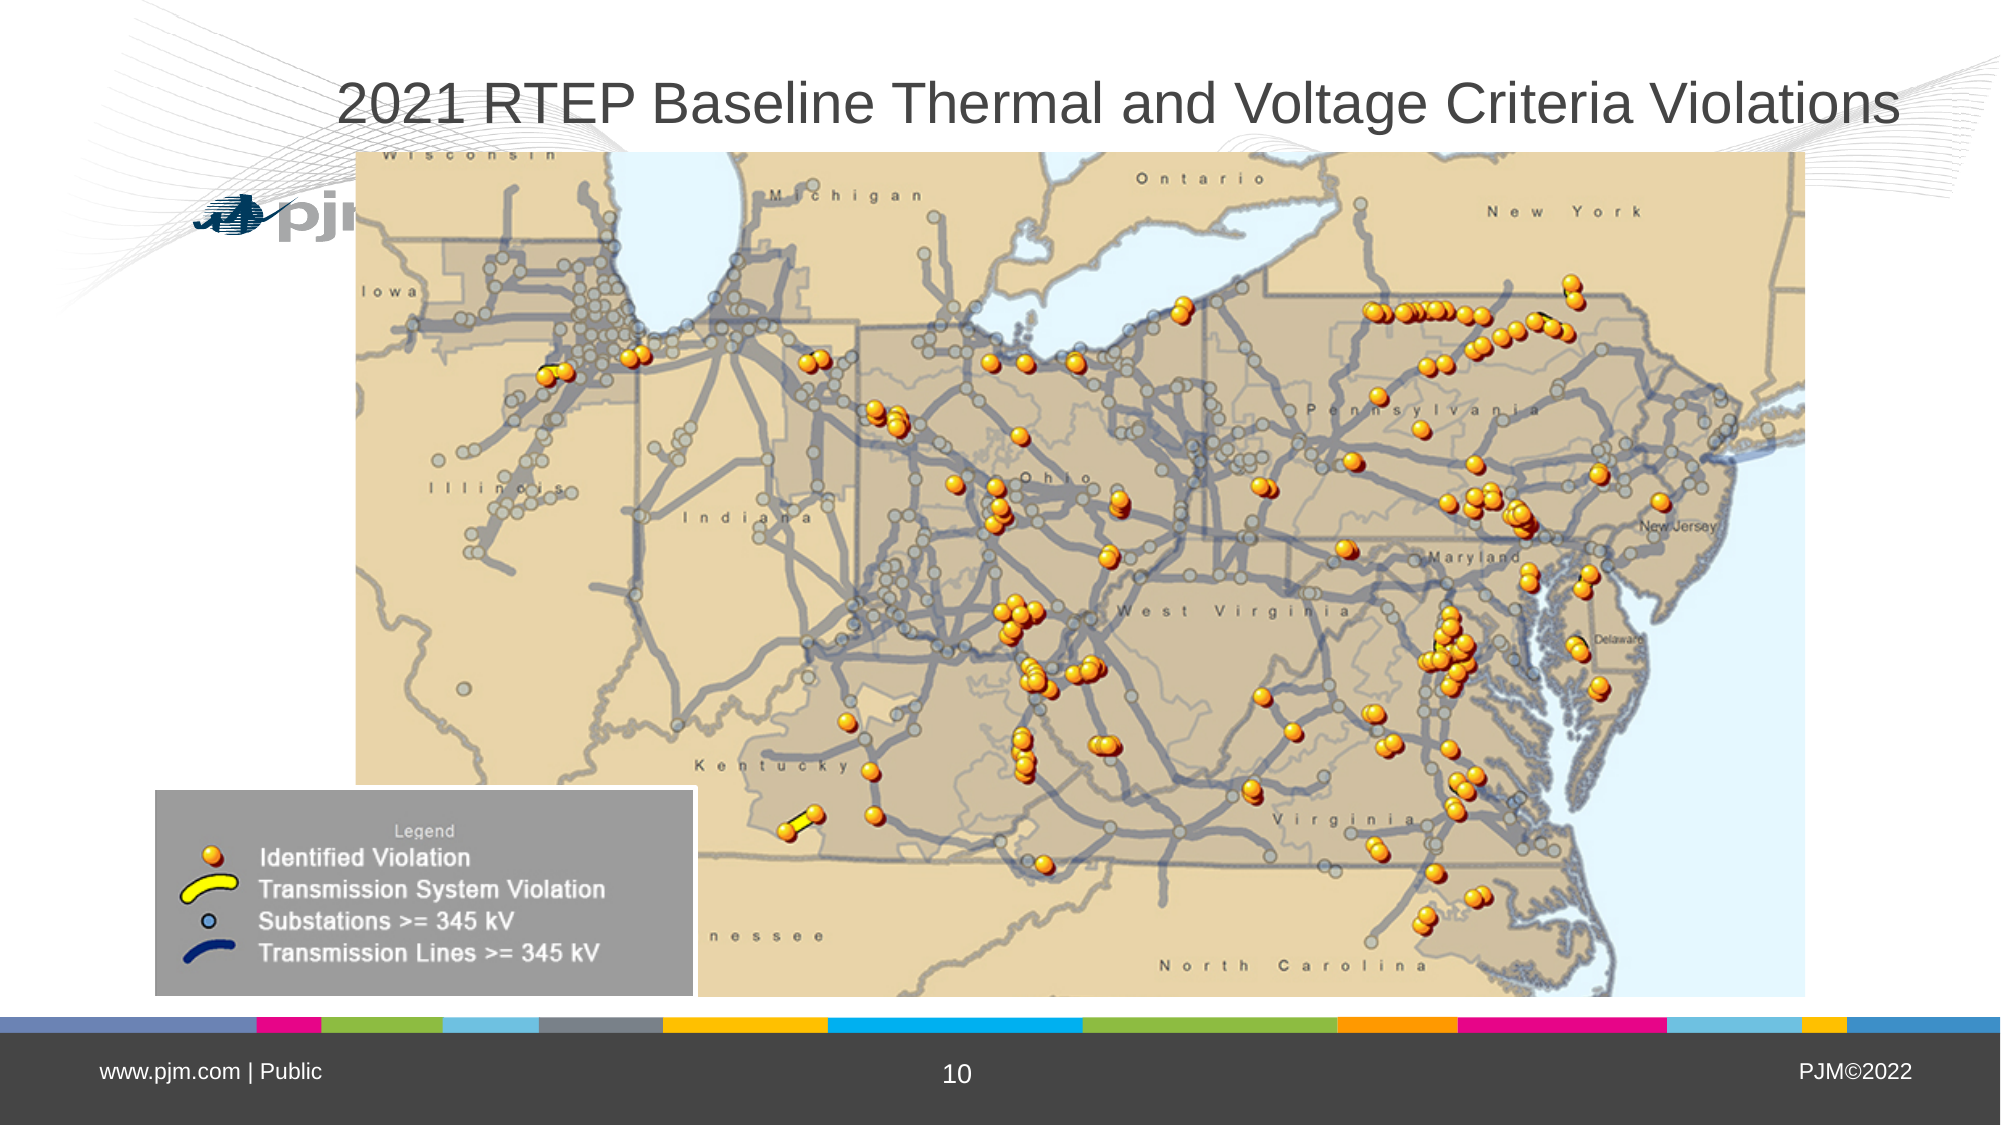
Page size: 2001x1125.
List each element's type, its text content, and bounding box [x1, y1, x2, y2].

picture [154, 152, 1806, 997]
title 2021 RTEP Baseline Thermal and Voltage Criteria Violations [123, 47, 1924, 153]
